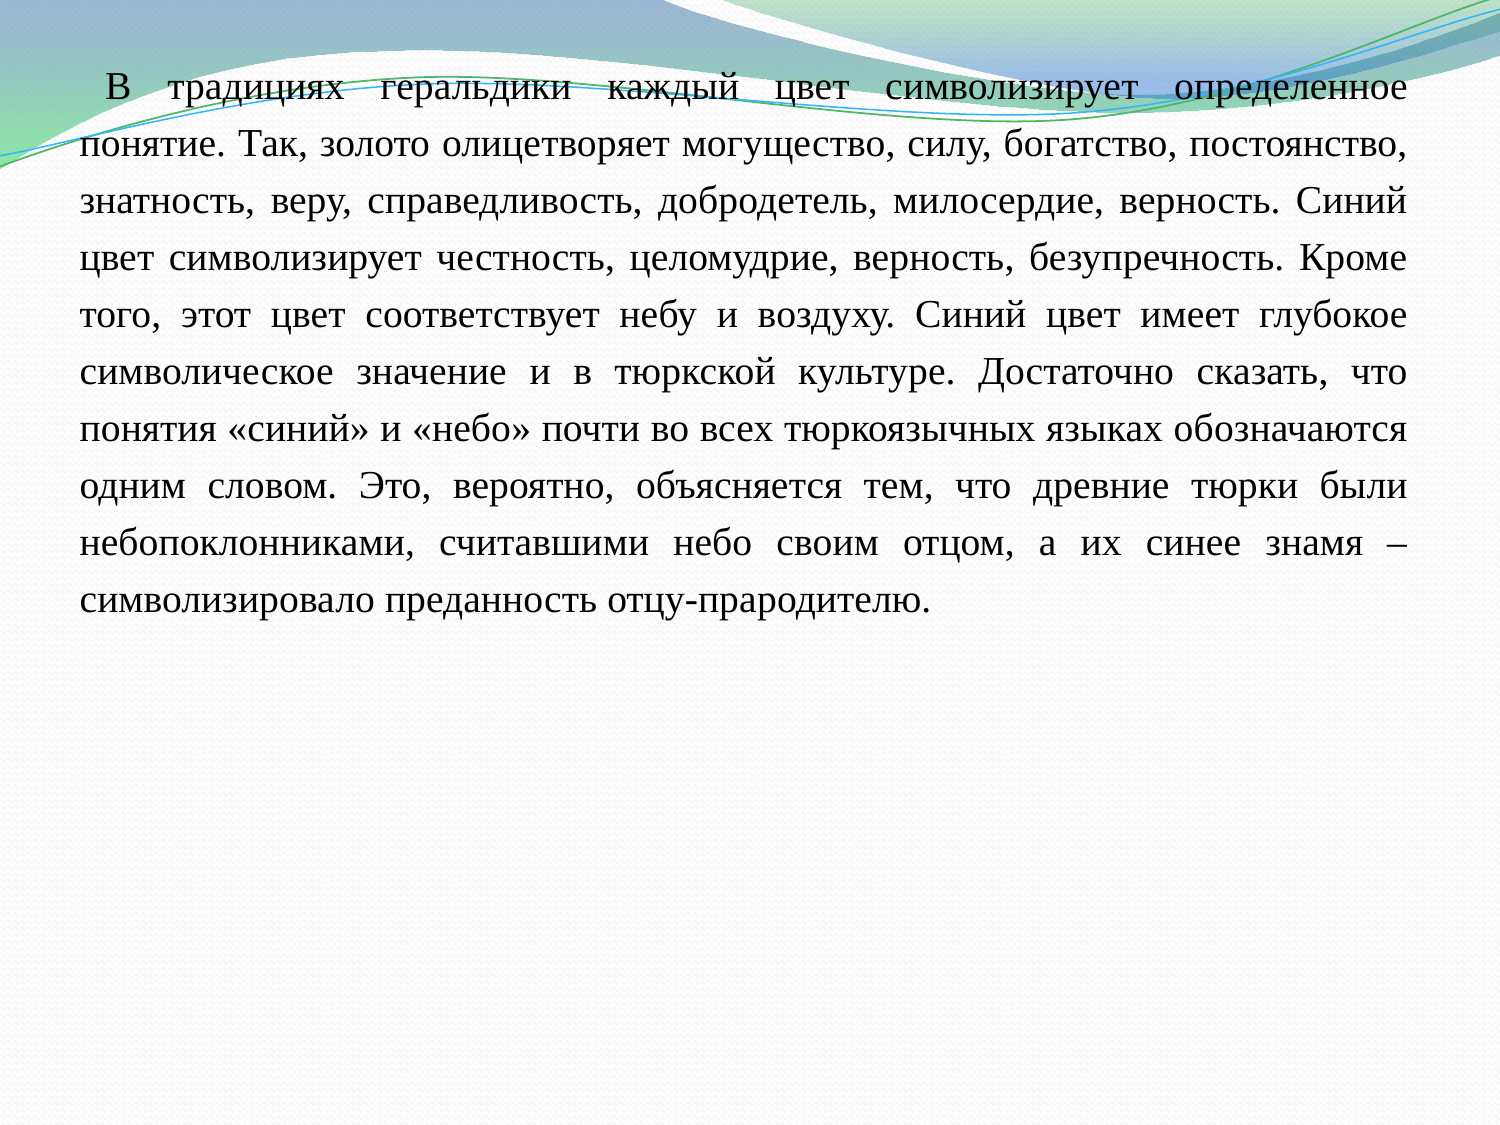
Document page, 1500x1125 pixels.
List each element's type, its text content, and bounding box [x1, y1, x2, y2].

list В традициях геральдики каждый цвет символизирует определенное понятие. Так, золото олицетворяет могущество, силу, богатство, постоянство, знатность, веру, справедливость, добродетель, милосердие, верность. Синий цвет символизирует честность, целомудрие, верность, безупречность. Кроме того, этот цвет соответствует небу и воздуху. Синий цвет имеет глубокое символическое значение и в тюркской культуре. Достаточно сказать, что понятия «синий» и «небо» почти во всех тюркоязычных языках обозначаются одним словом. Это, вероятно, объясняется тем, что древние тюрки были небопоклонниками, считавшими небо своим отцом, а их синее знамя – символизировало преданность отцу-прародителю. [64, 42, 1425, 681]
